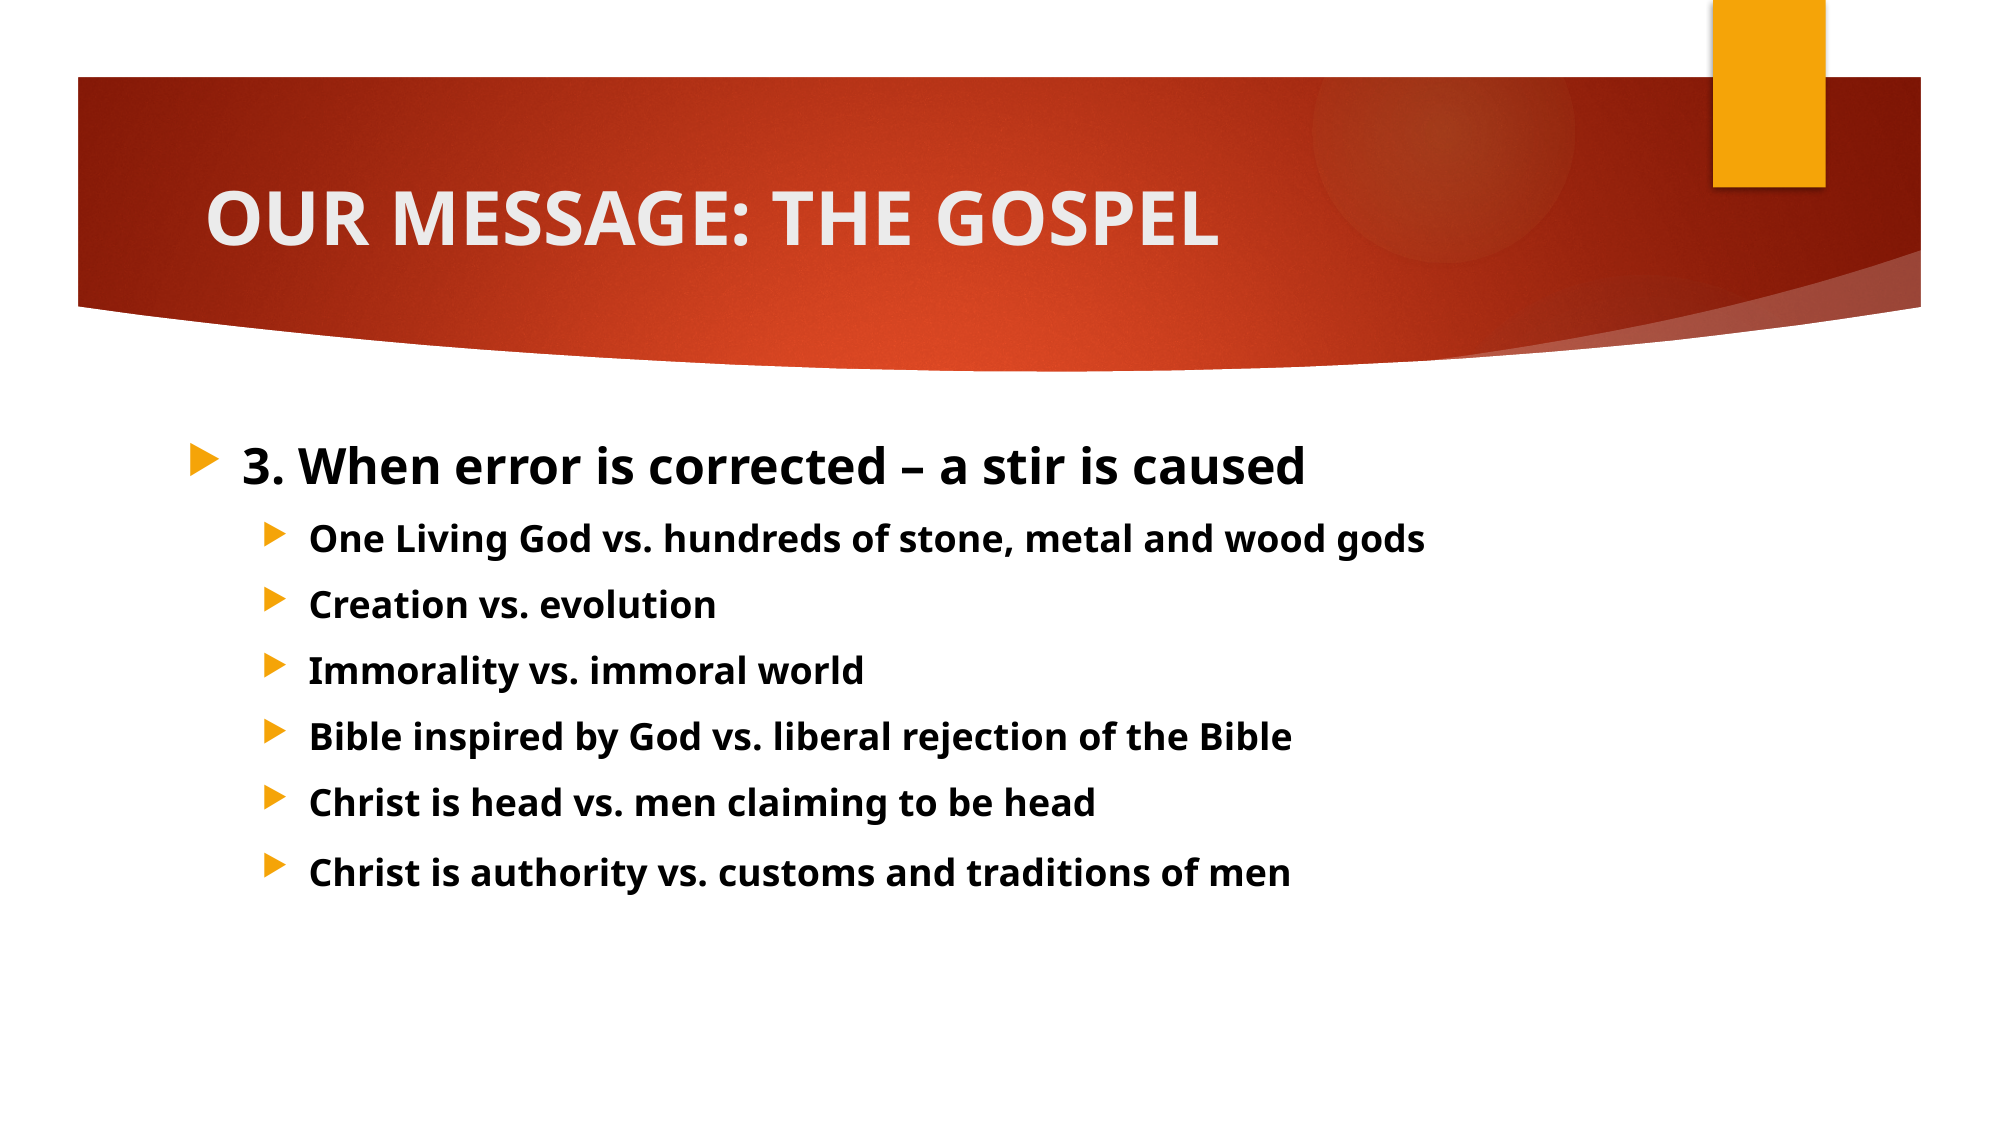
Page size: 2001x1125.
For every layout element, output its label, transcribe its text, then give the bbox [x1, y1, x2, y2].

title OUR MESSAGE: THE GOSPEL [189, 155, 1627, 275]
list 3. When error is corrected – a stir is caused One Living God vs. hundreds of stone, metal and wood gods Creation vs. evolution Immorality vs. immoral world Bible inspired by God vs. liberal rejection of the Bible Christ is head vs. men claiming to be head Christ is authority vs. customs and traditions of men [171, 427, 1761, 988]
